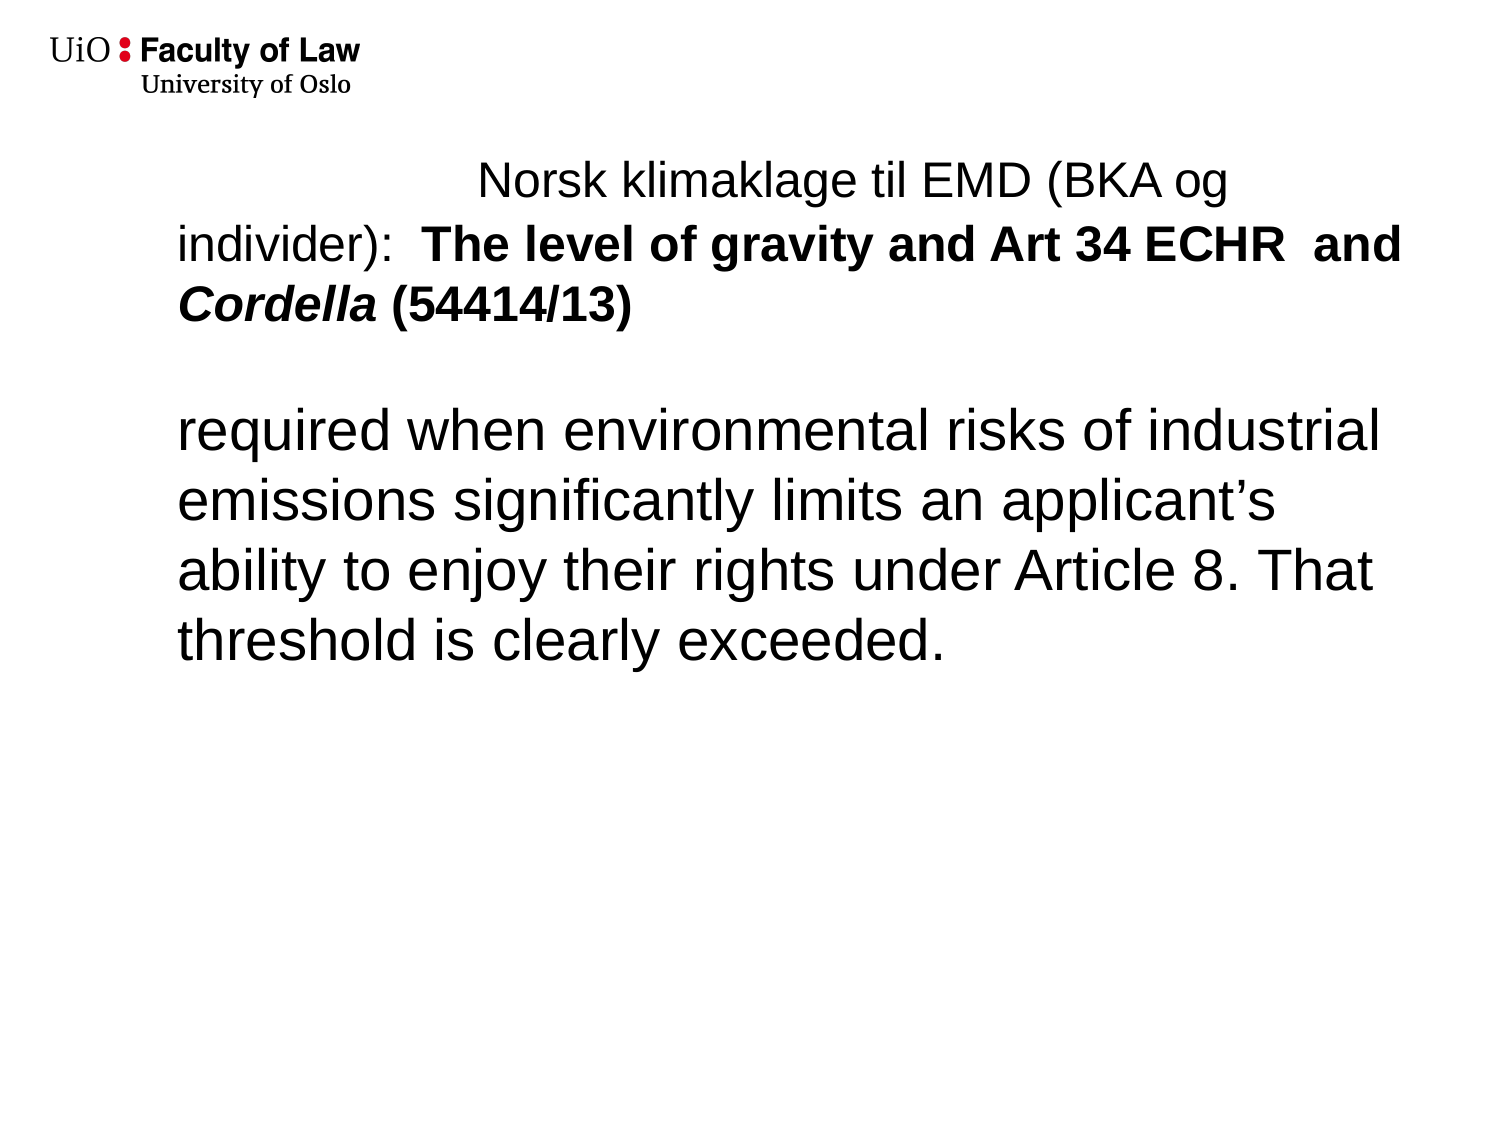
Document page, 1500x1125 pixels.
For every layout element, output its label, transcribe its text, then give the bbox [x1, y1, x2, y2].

picture [50, 37, 360, 98]
title Norsk klimaklage til EMD (BKA og individer): The level of gravity and Art 34 ECHR and Cordella (54414/13) [162, 136, 1426, 302]
list required when environmental risks of industrial emissions significantly limits an applicant’s ability to enjoy their rights under Article 8. That threshold is clearly exceeded. [162, 302, 1426, 1001]
